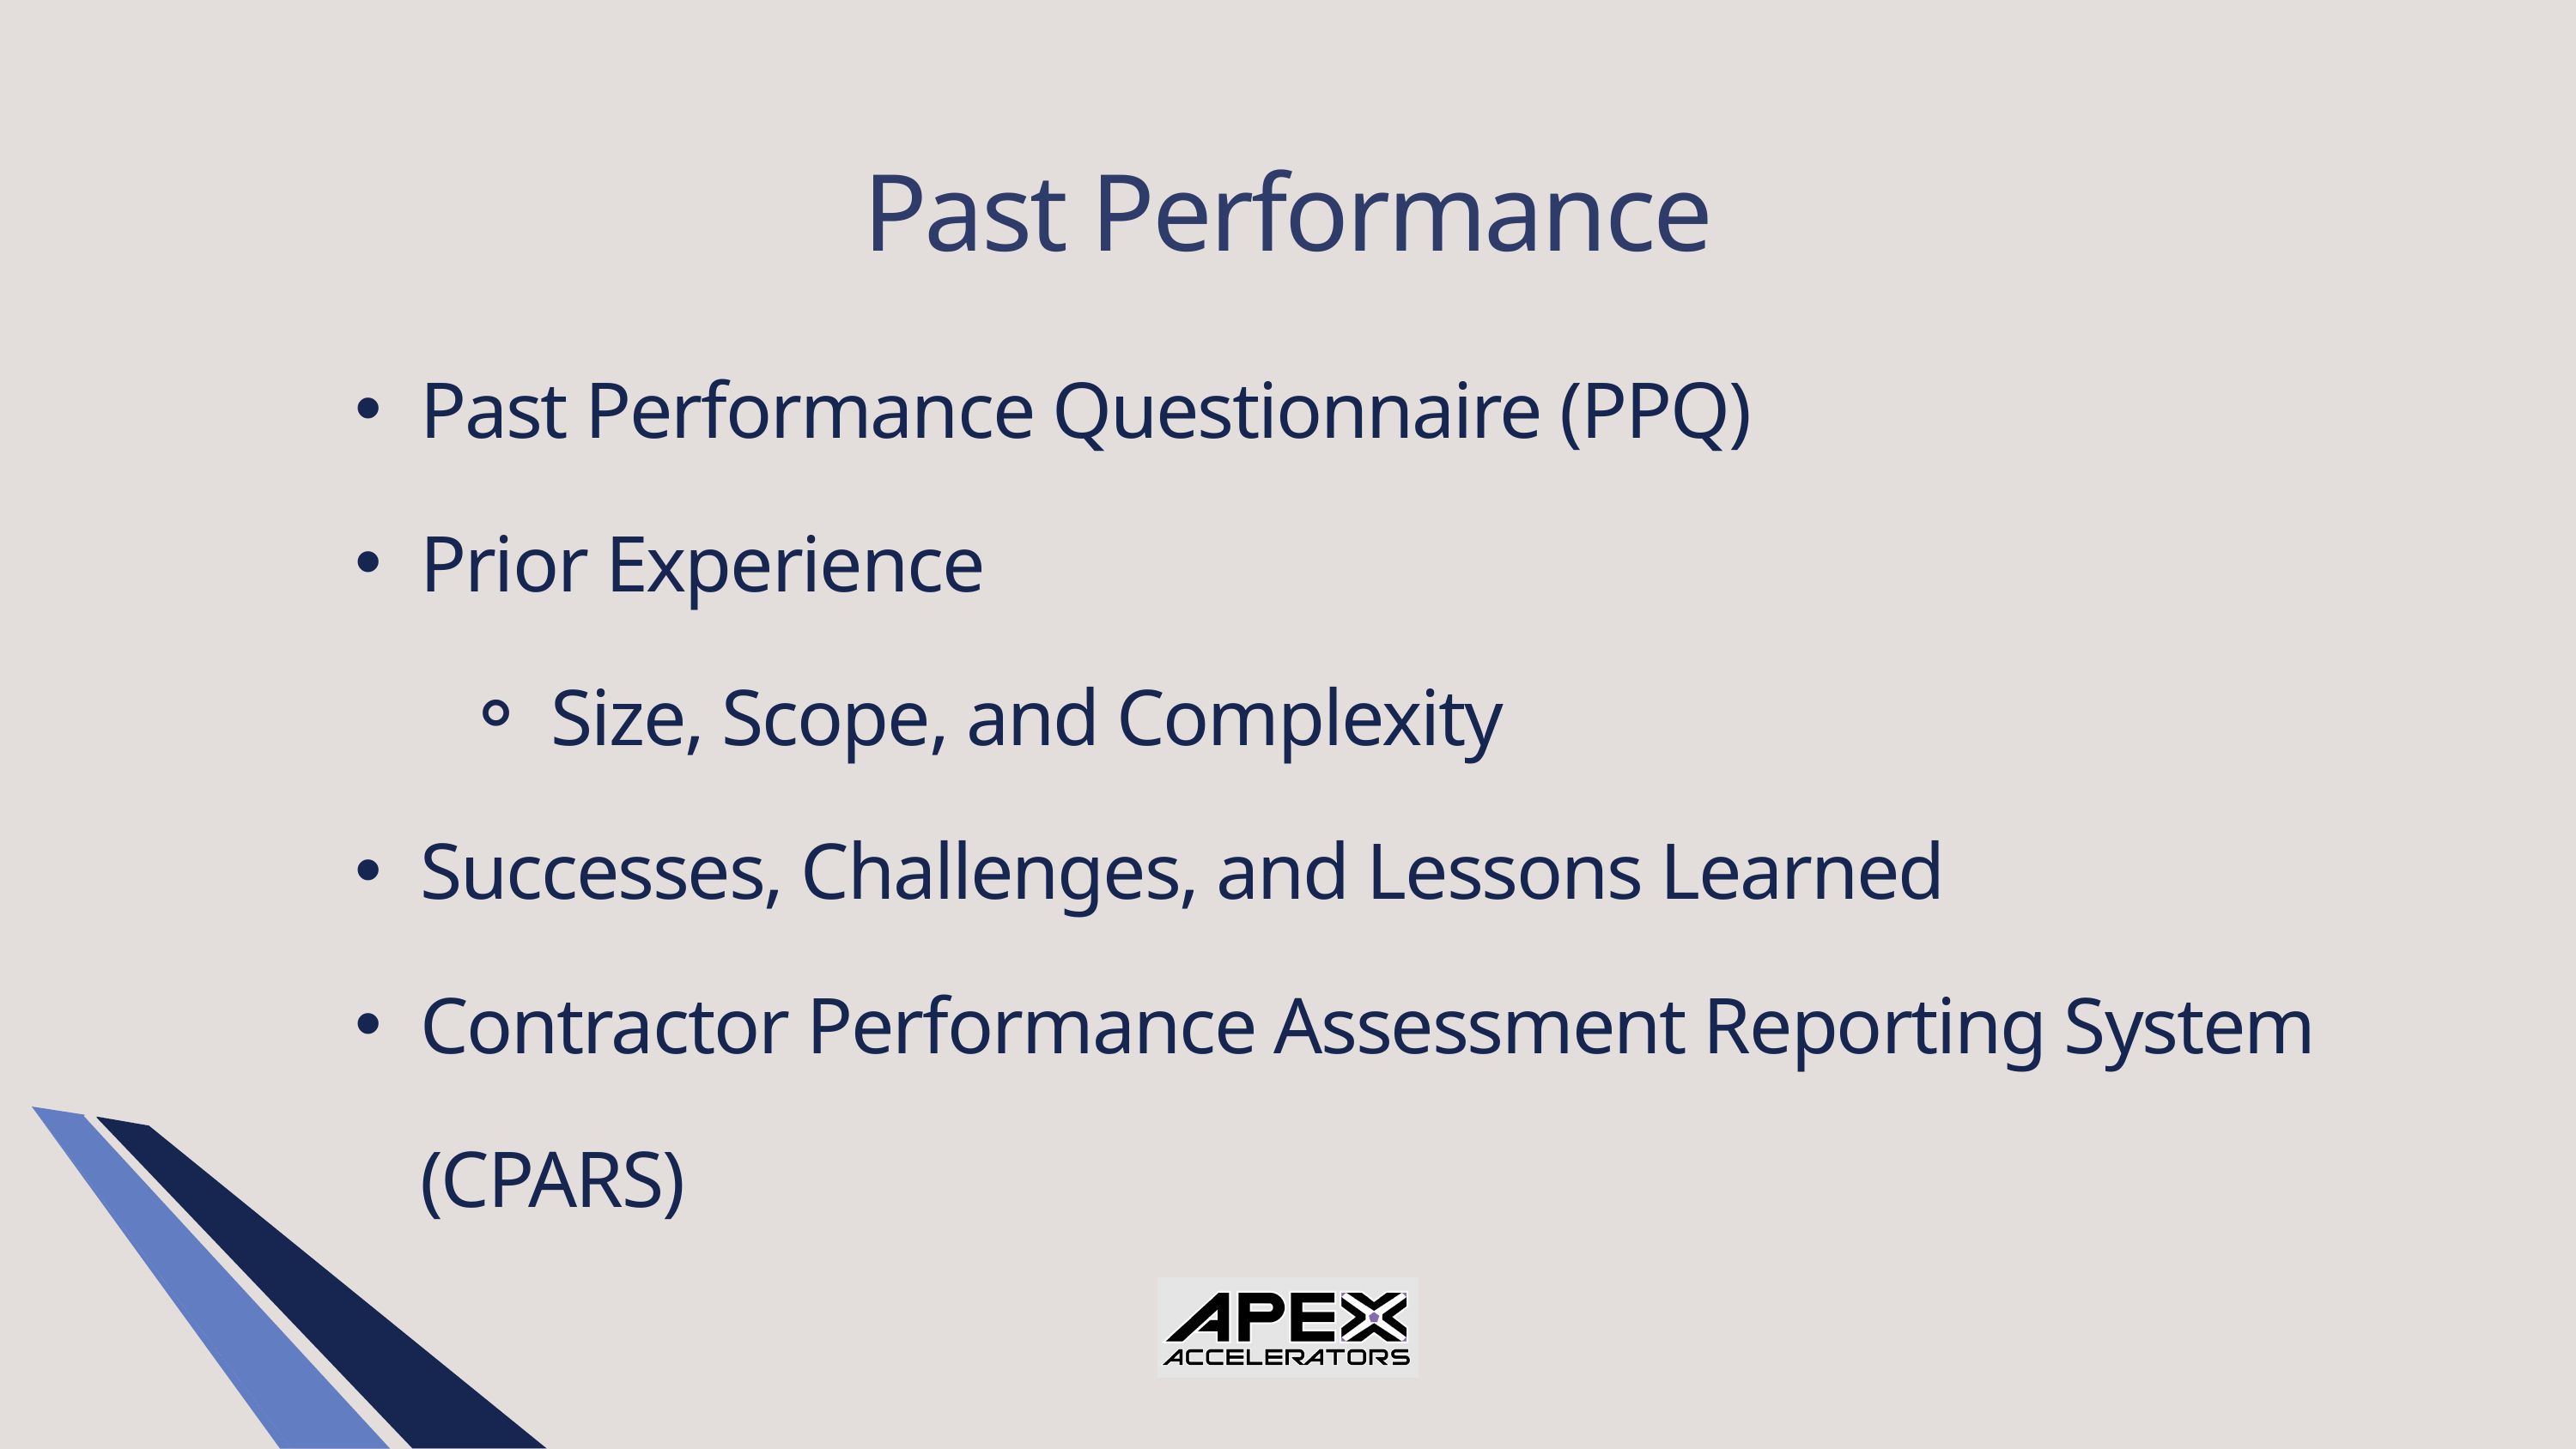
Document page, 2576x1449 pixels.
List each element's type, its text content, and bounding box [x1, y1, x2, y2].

text_box Past Performance Questionnaire (PPQ) Prior Experience Size, Scope, and Complexity Successes, Challenges, and Lessons Learned Contractor Performance Assessment Reporting System (CPARS) [289, 300, 2353, 1223]
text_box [31, 1106, 547, 1449]
title Past Performance [686, 144, 1890, 300]
picture [1157, 1277, 1419, 1378]
